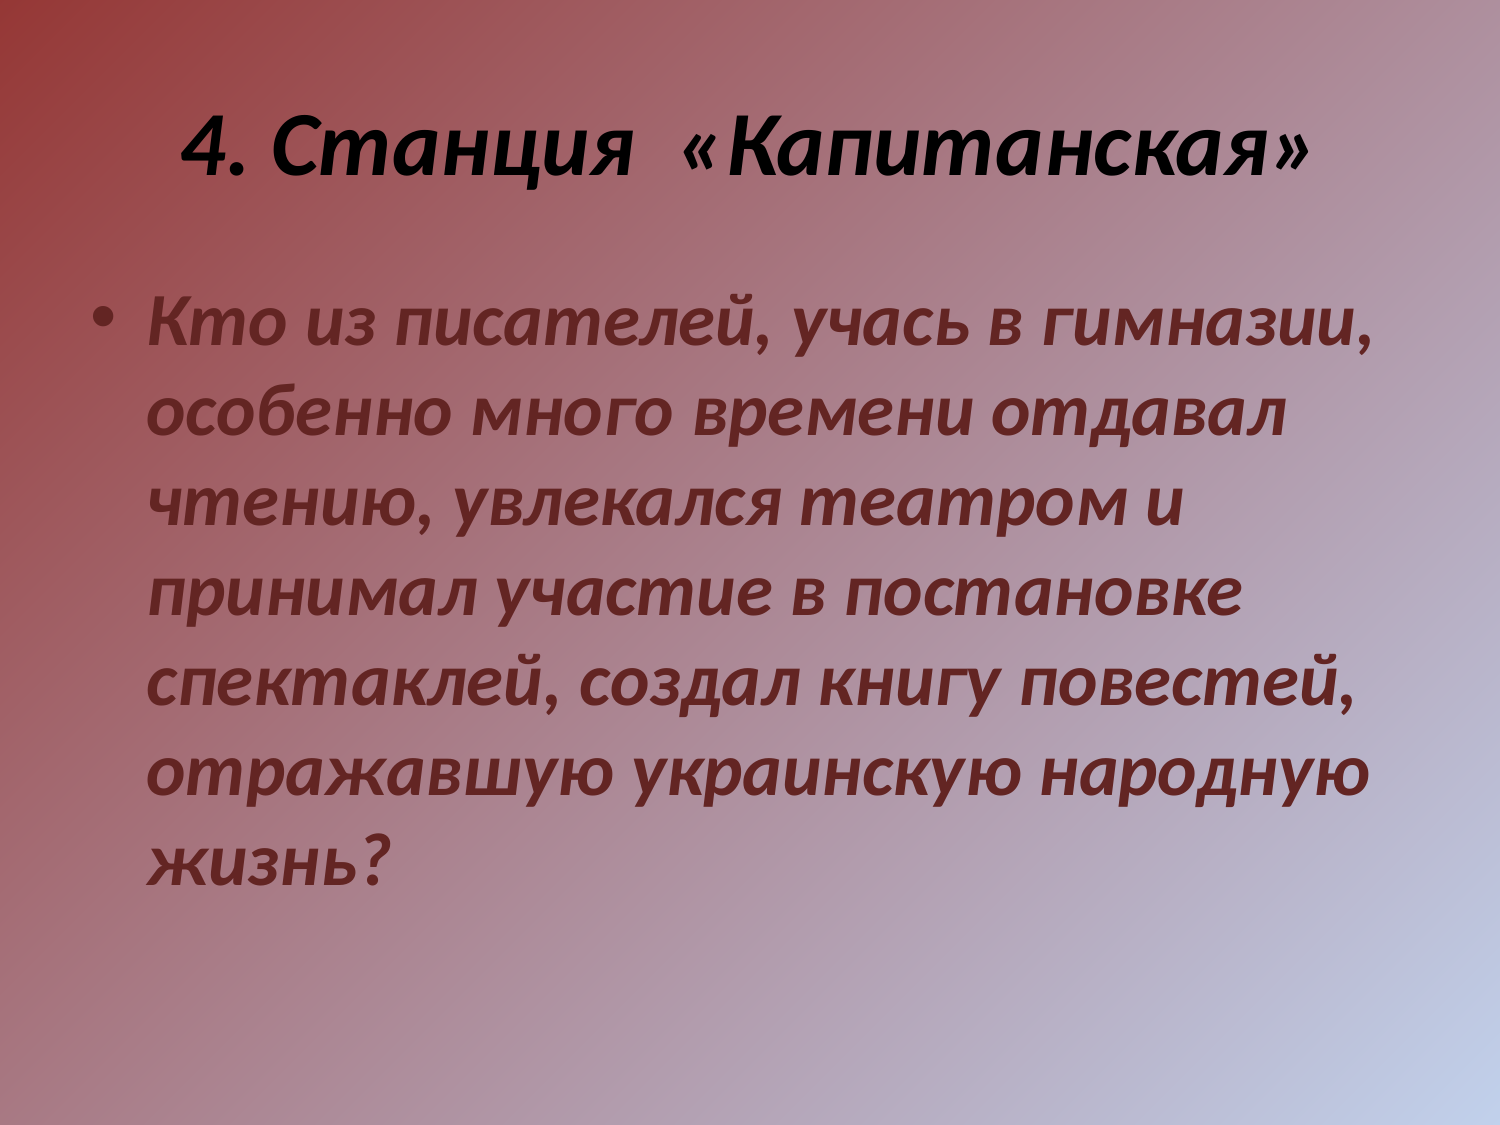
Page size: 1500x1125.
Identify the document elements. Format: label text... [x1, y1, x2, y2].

list Кто из писателей, учась в гимназии, особенно много времени отдавал чтению, увлекался театром и принимал участие в постановке спектаклей, создал книгу повестей, отражавшую украинскую народную жизнь? [75, 262, 1425, 1005]
title 4. Станция «Капитанская» [75, 45, 1425, 233]
